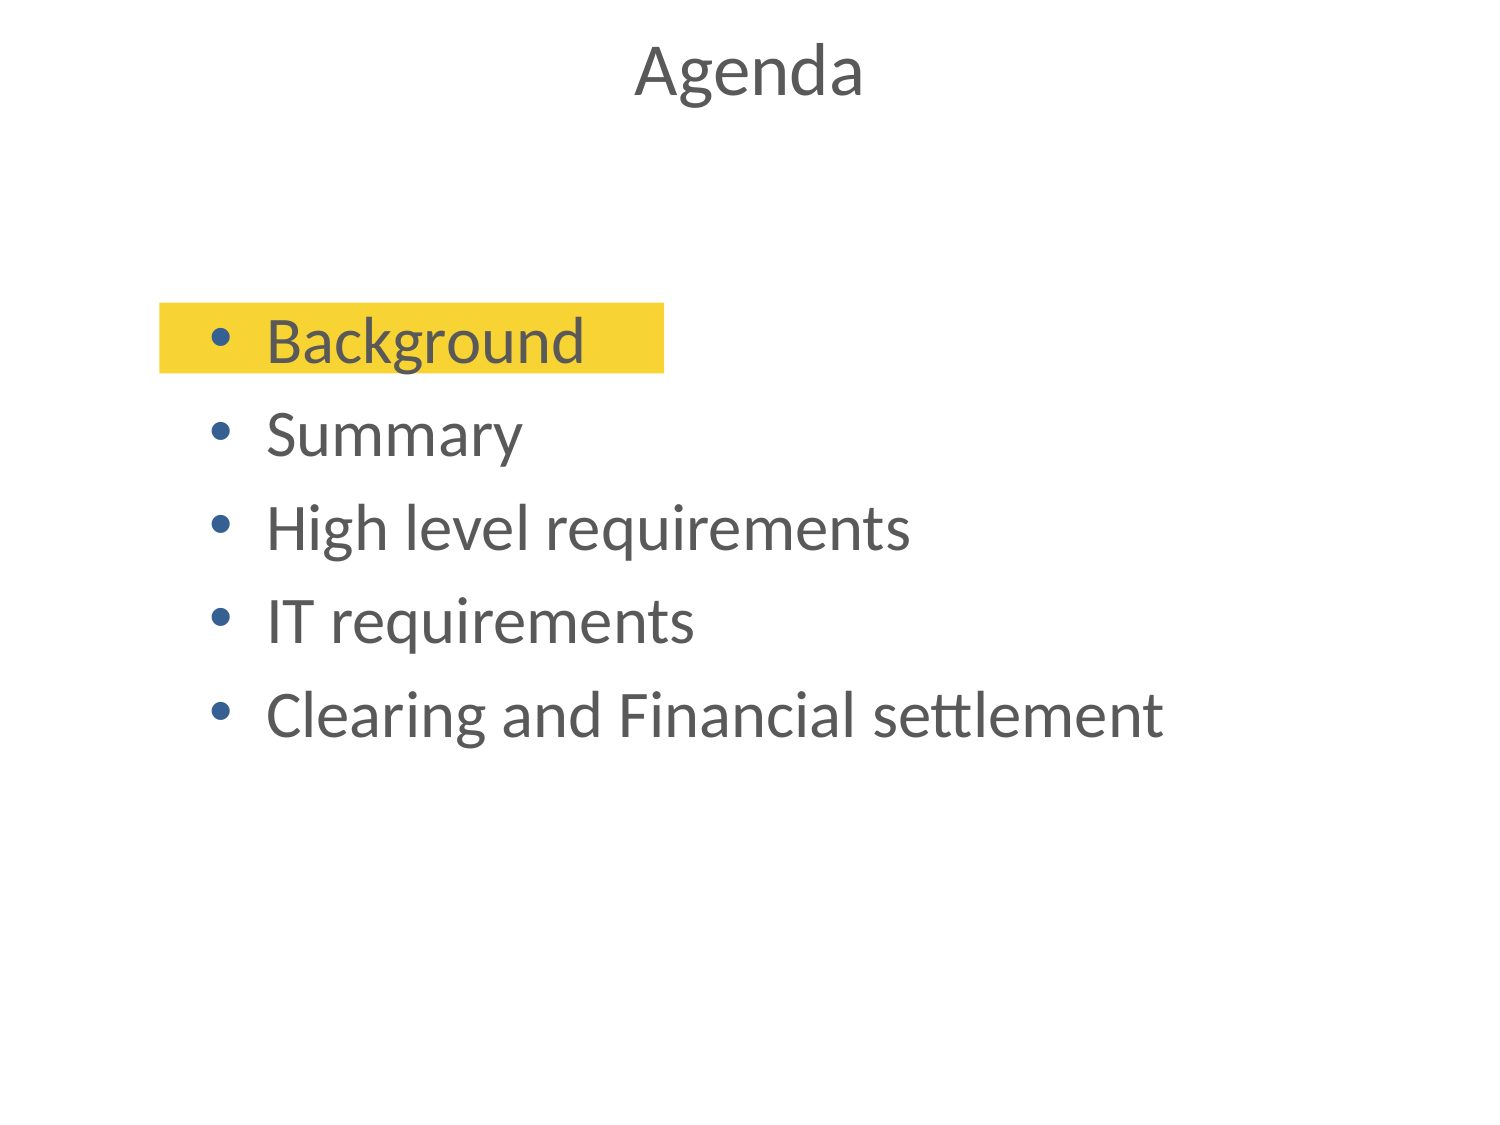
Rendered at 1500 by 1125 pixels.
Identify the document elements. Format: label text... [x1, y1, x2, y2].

title Agenda [75, 0, 1425, 160]
list Background Summary High level requirements IT requirements Clearing and Financial settlement [194, 289, 1483, 905]
text_box [159, 302, 194, 374]
